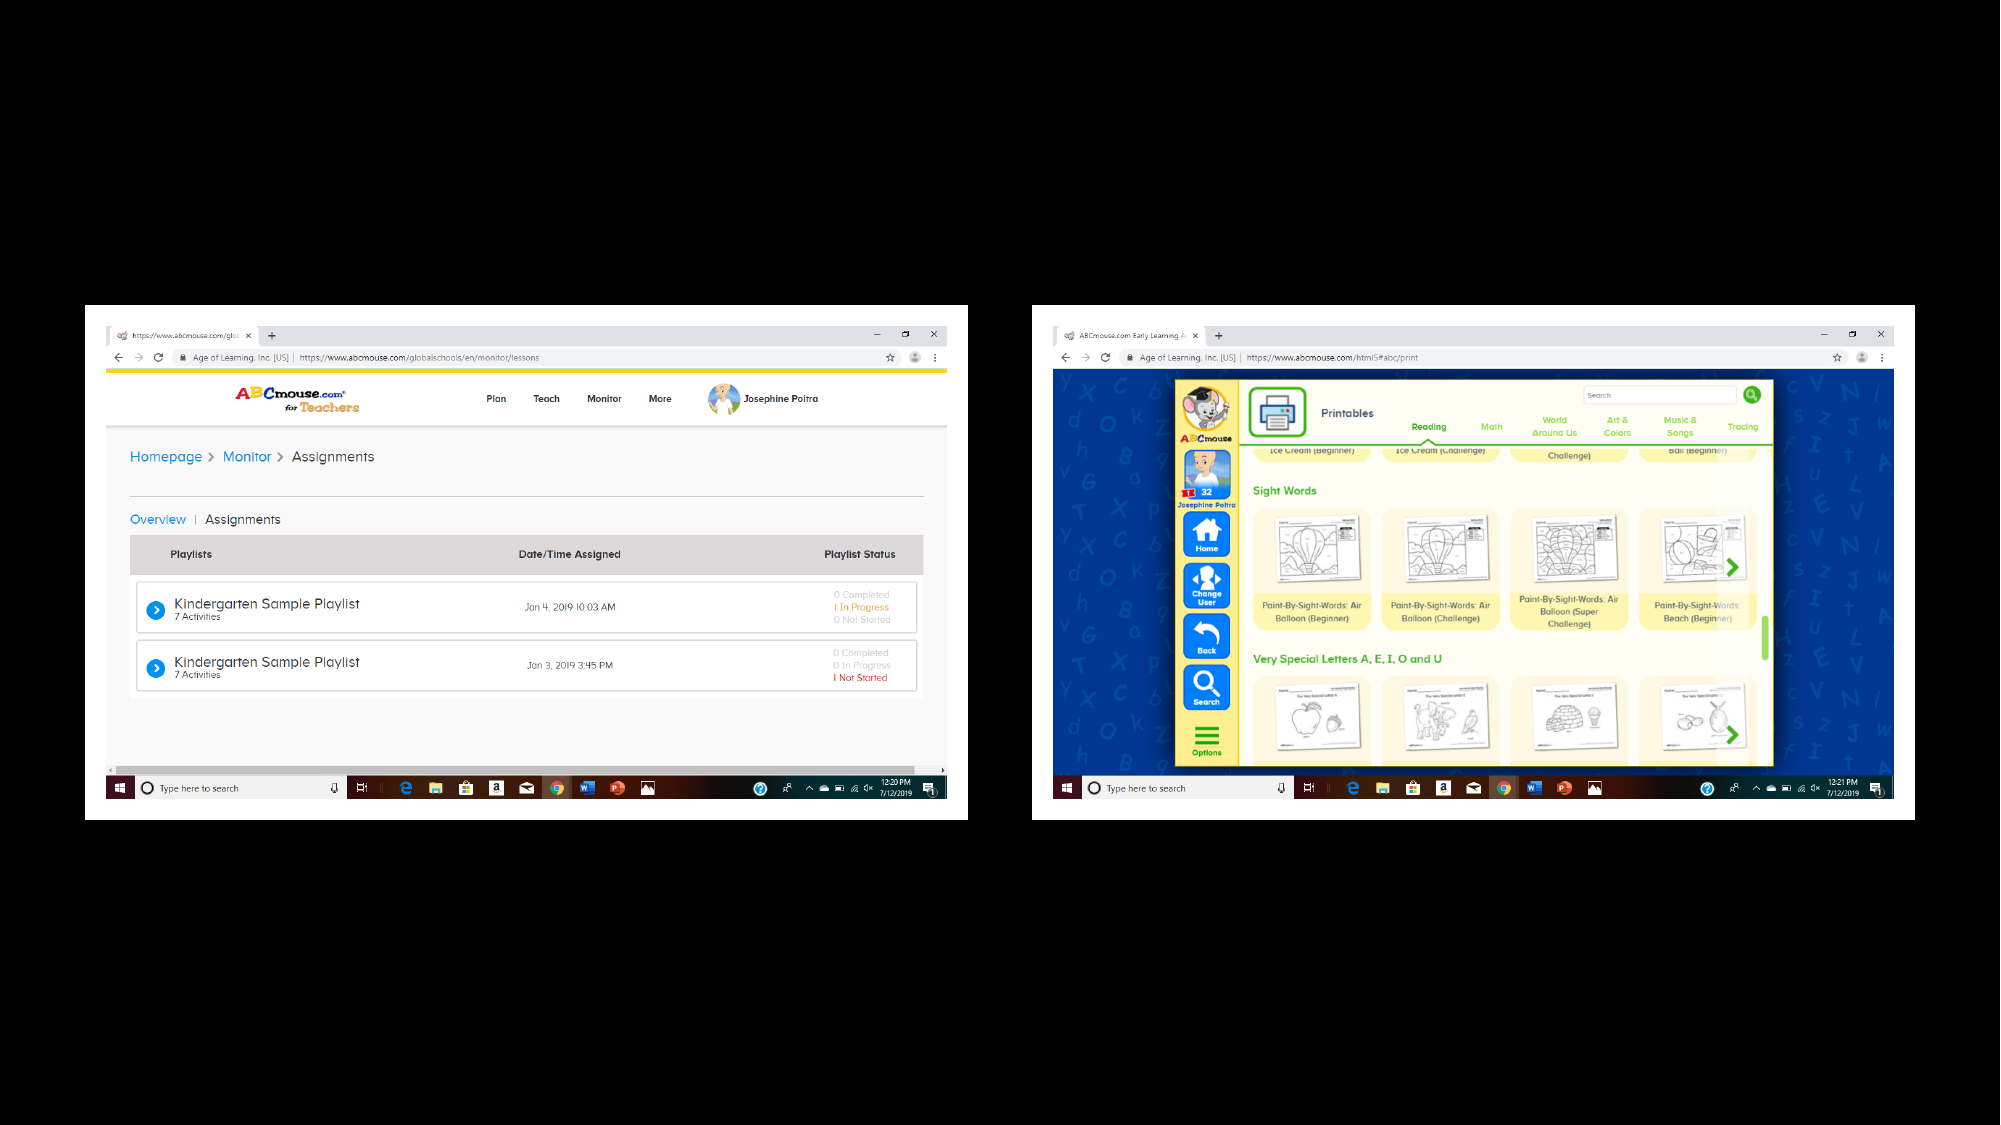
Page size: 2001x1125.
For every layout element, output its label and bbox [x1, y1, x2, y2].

text_box [0, 0, 2000, 1125]
picture [1052, 325, 1895, 800]
picture [105, 325, 948, 800]
